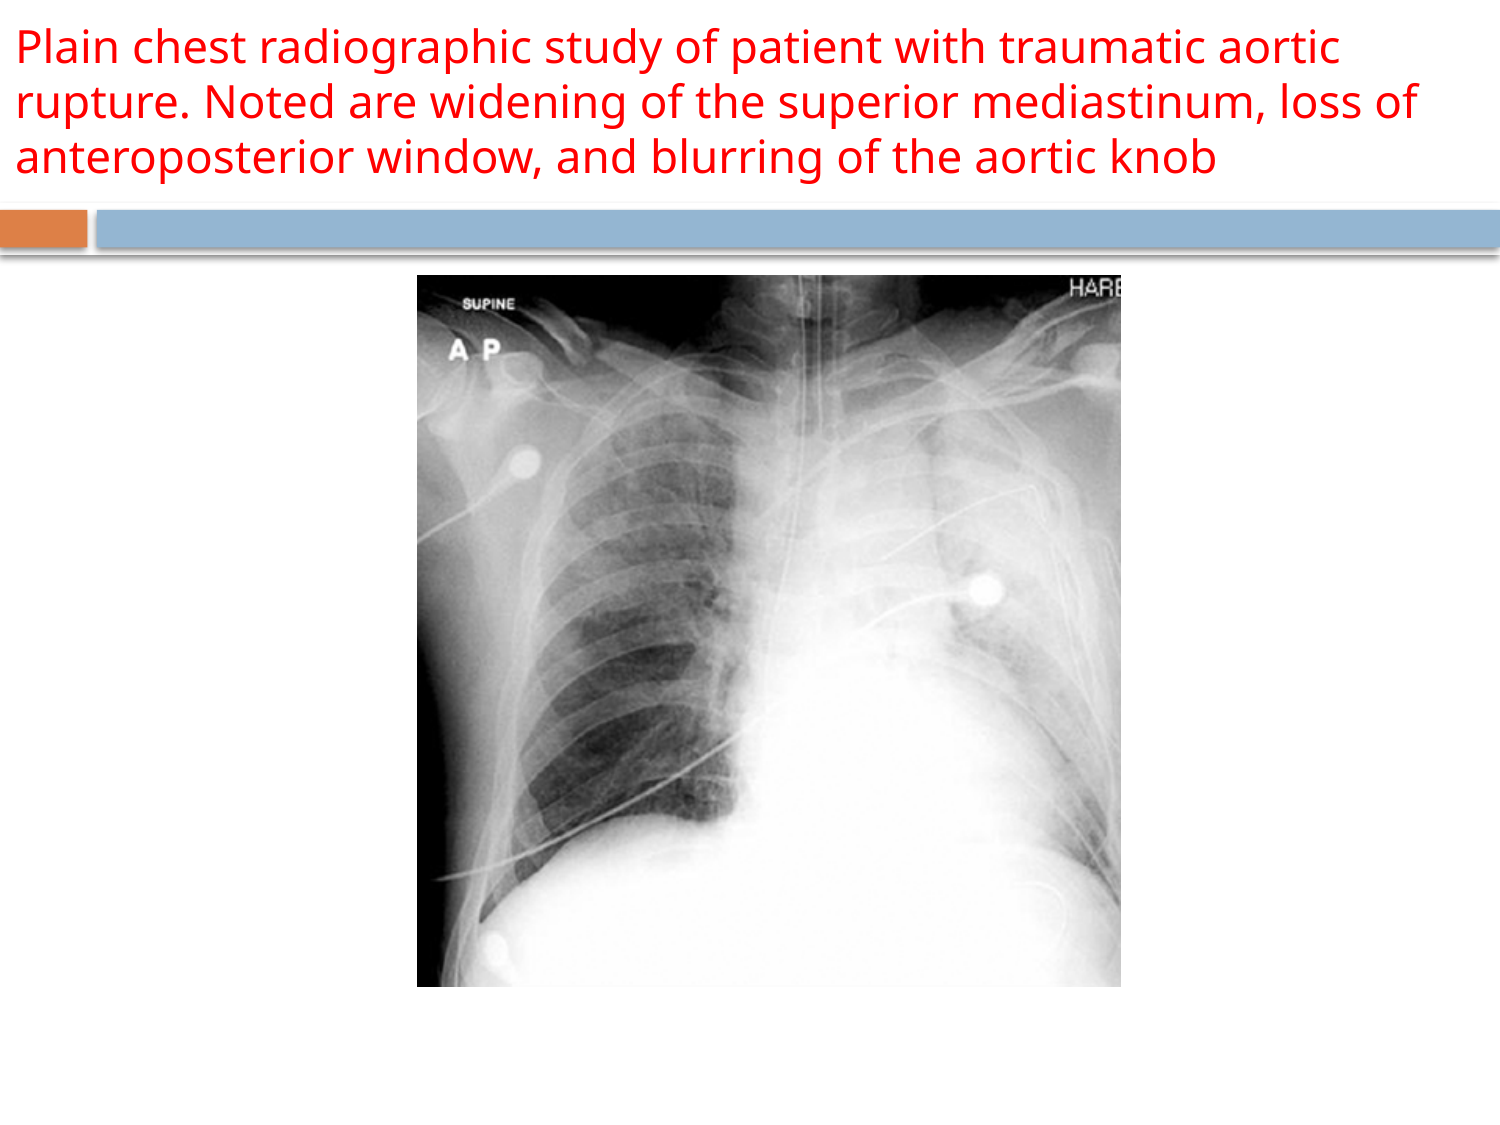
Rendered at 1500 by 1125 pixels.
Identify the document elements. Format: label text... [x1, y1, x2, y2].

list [417, 275, 1122, 988]
title Plain chest radiographic study of patient with traumatic aortic rupture. Noted are widening of the superior mediastinum, loss of anteroposterior window, and blurring of the aortic knob [0, 0, 1500, 201]
